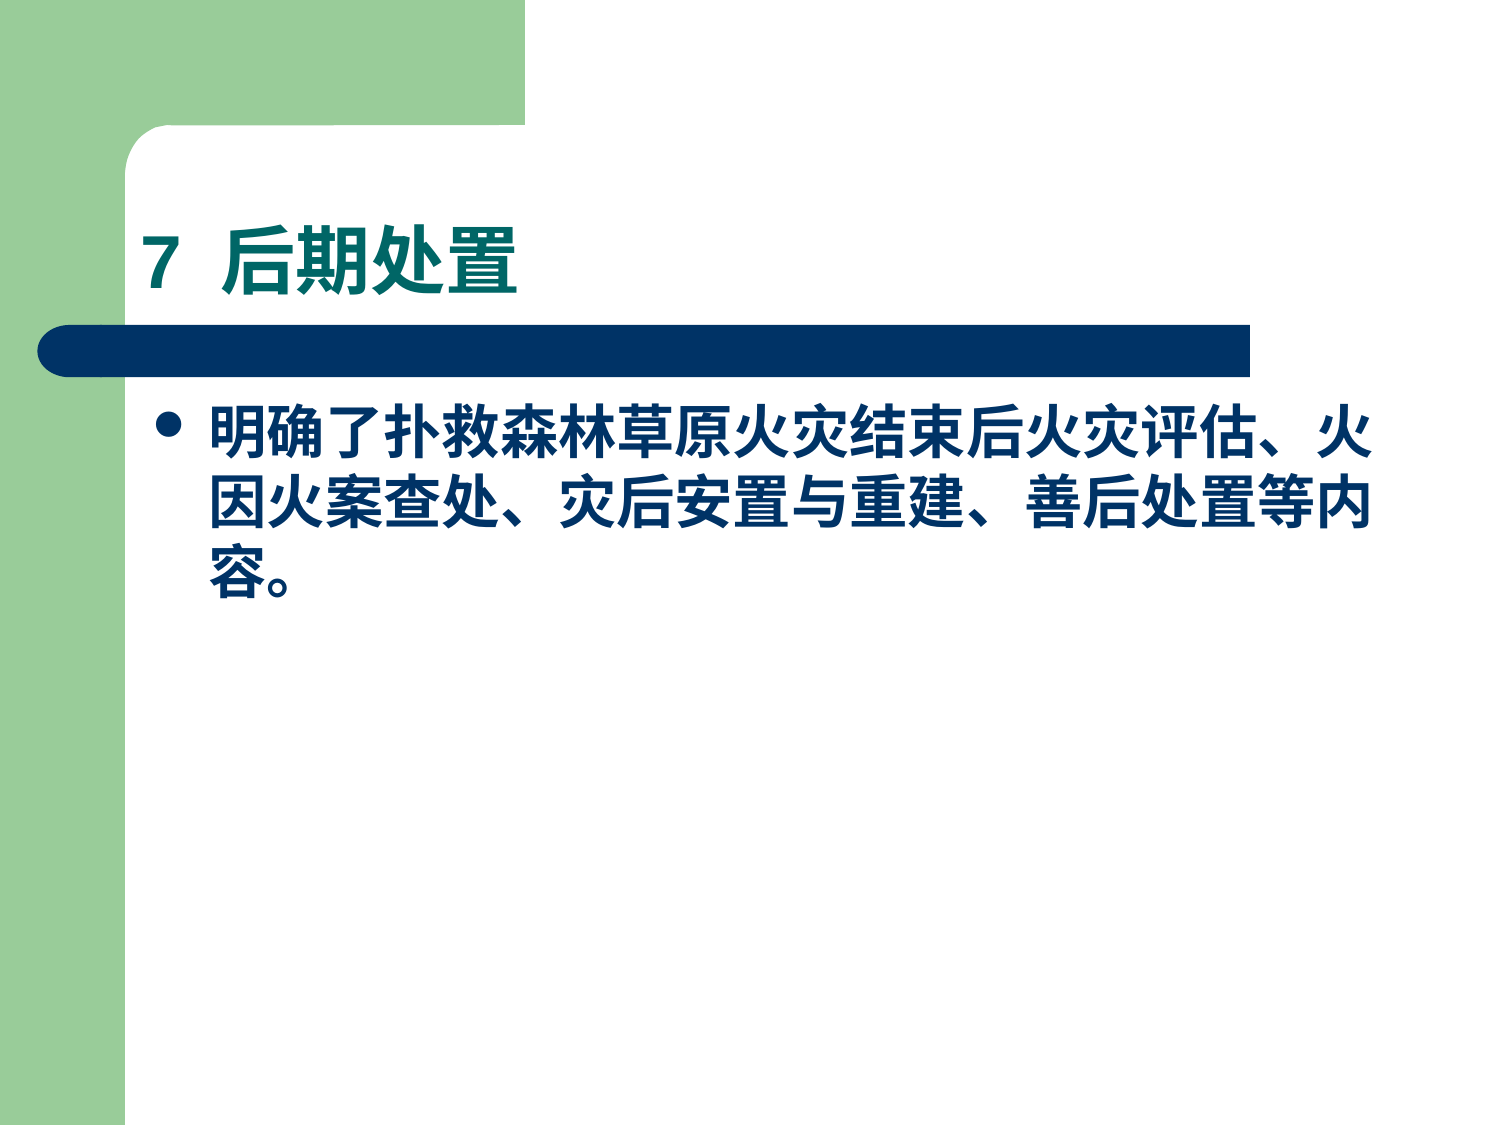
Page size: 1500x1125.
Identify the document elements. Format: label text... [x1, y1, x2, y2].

list 明确了扑救森林草原火灾结束后火灾评估、火因火案查处、灾后安置与重建、善后处置等内容。 [137, 387, 1400, 999]
title 7 后期处置 [124, 124, 1426, 313]
